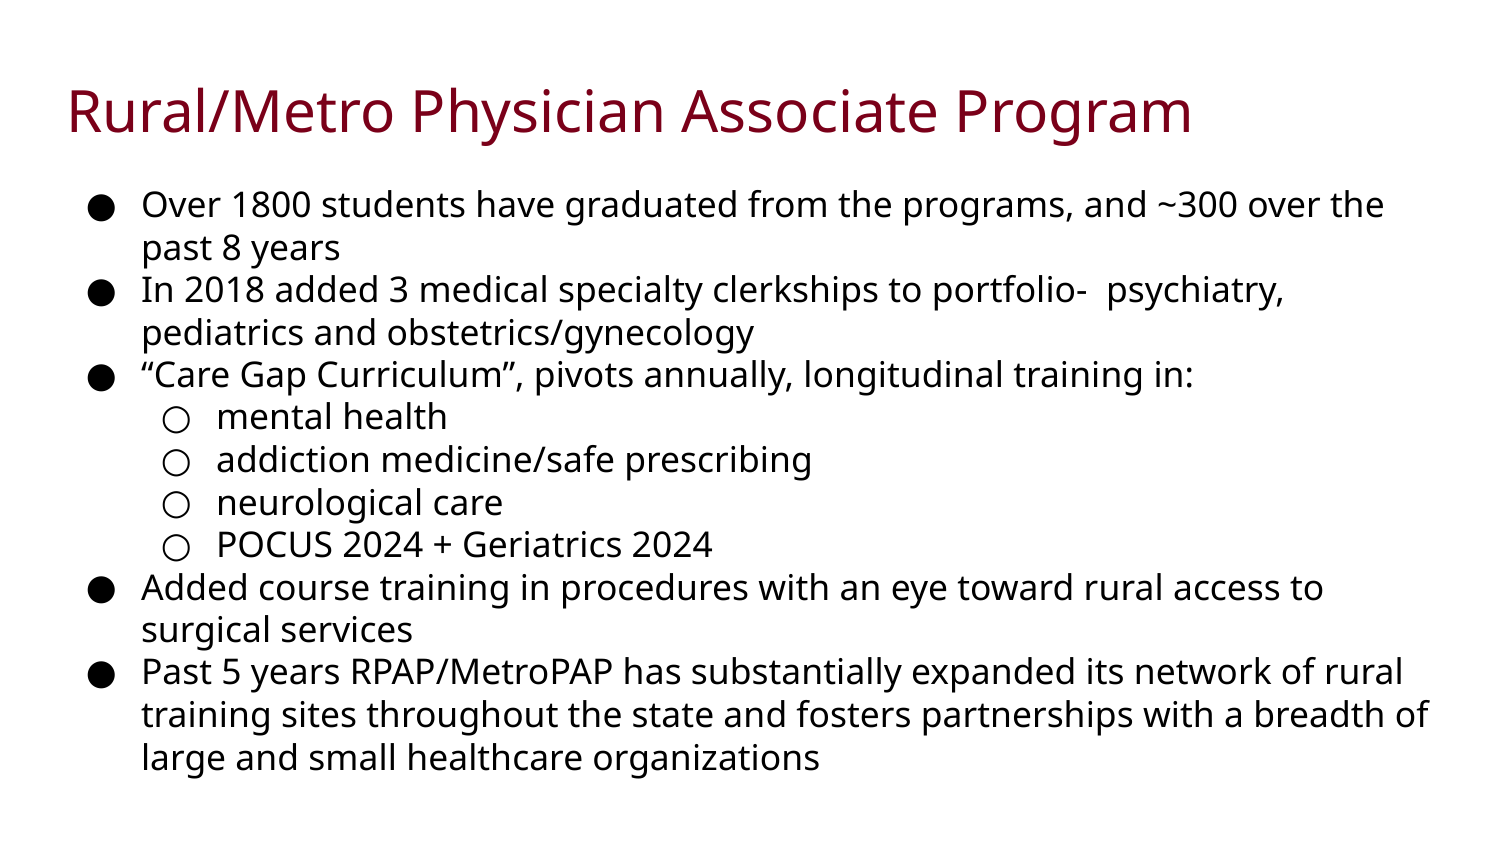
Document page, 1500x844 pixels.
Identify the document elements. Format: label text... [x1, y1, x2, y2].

title Rural/Metro Physician Associate Program [51, 58, 1449, 153]
list Over 1800 students have graduated from the programs, and ~300 over the past 8 years In 2018 added 3 medical specialty clerkships to portfolio- psychiatry, pediatrics and obstetrics/gynecology “Care Gap Curriculum”, pivots annually, longitudinal training in: mental health addiction medicine/safe prescribing neurological care POCUS 2024 + Geriatrics 2024 Added course training in procedures with an eye toward rural access to surgical services Past 5 years RPAP/MetroPAP has substantially expanded its network of rural training sites throughout the state and fosters partnerships with a breadth of large and small healthcare organizations [51, 166, 1449, 796]
